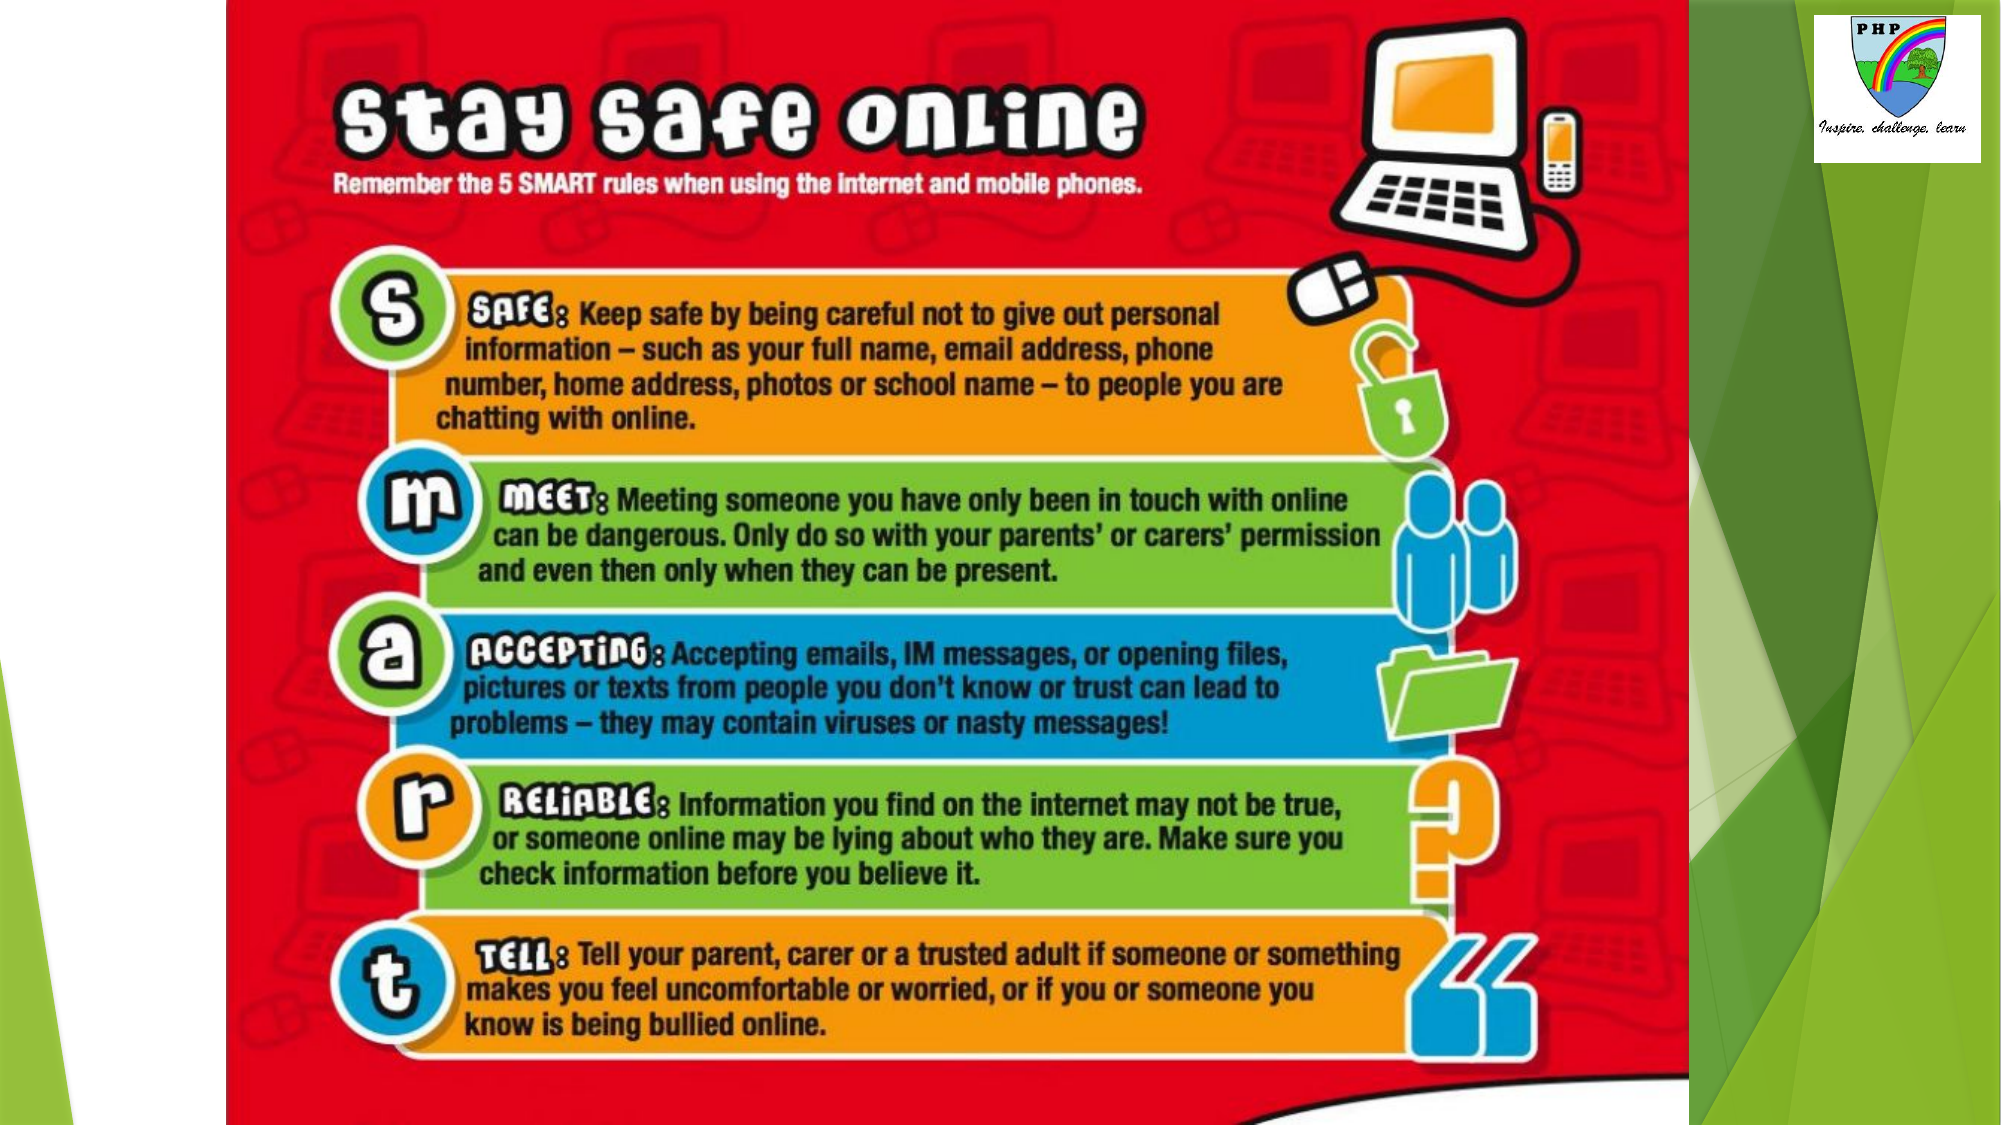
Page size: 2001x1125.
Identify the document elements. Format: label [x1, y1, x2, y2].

list [225, 0, 1689, 1125]
picture [1814, 15, 1982, 163]
